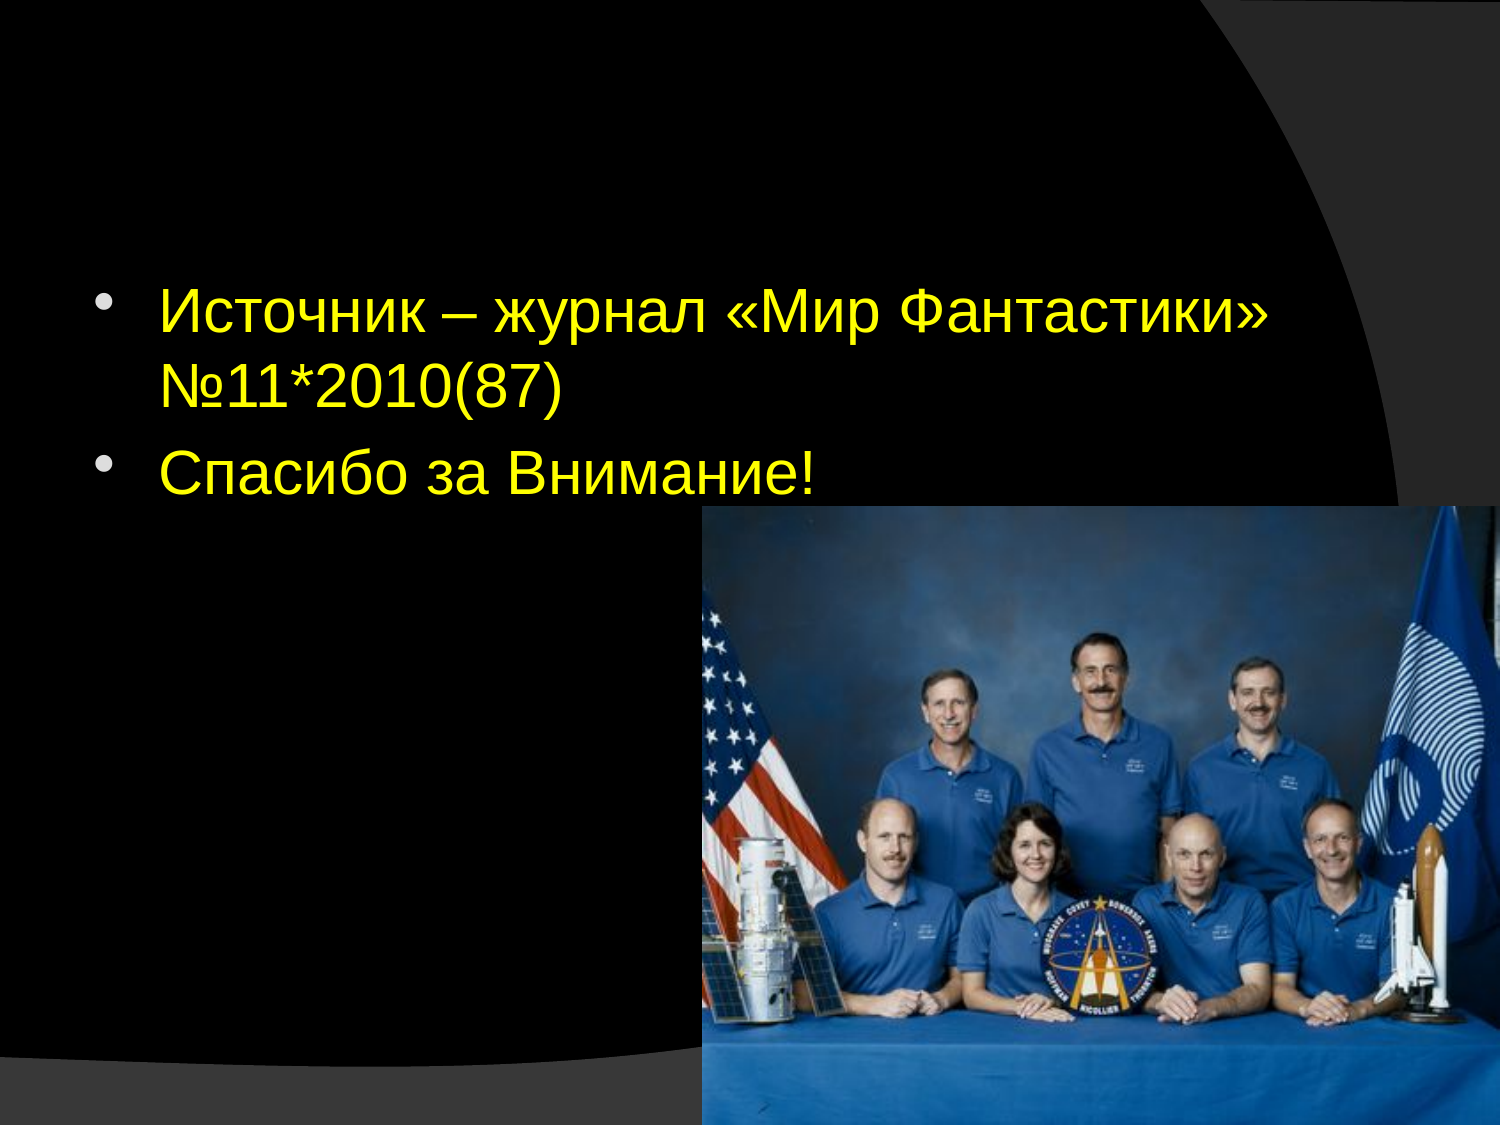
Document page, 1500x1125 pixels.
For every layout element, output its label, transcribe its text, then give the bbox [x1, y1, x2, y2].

picture [702, 506, 1500, 1125]
list Источник – журнал «Мир Фантастики» №11*2010(87) Спасибо за Внимание! [75, 262, 1300, 1005]
